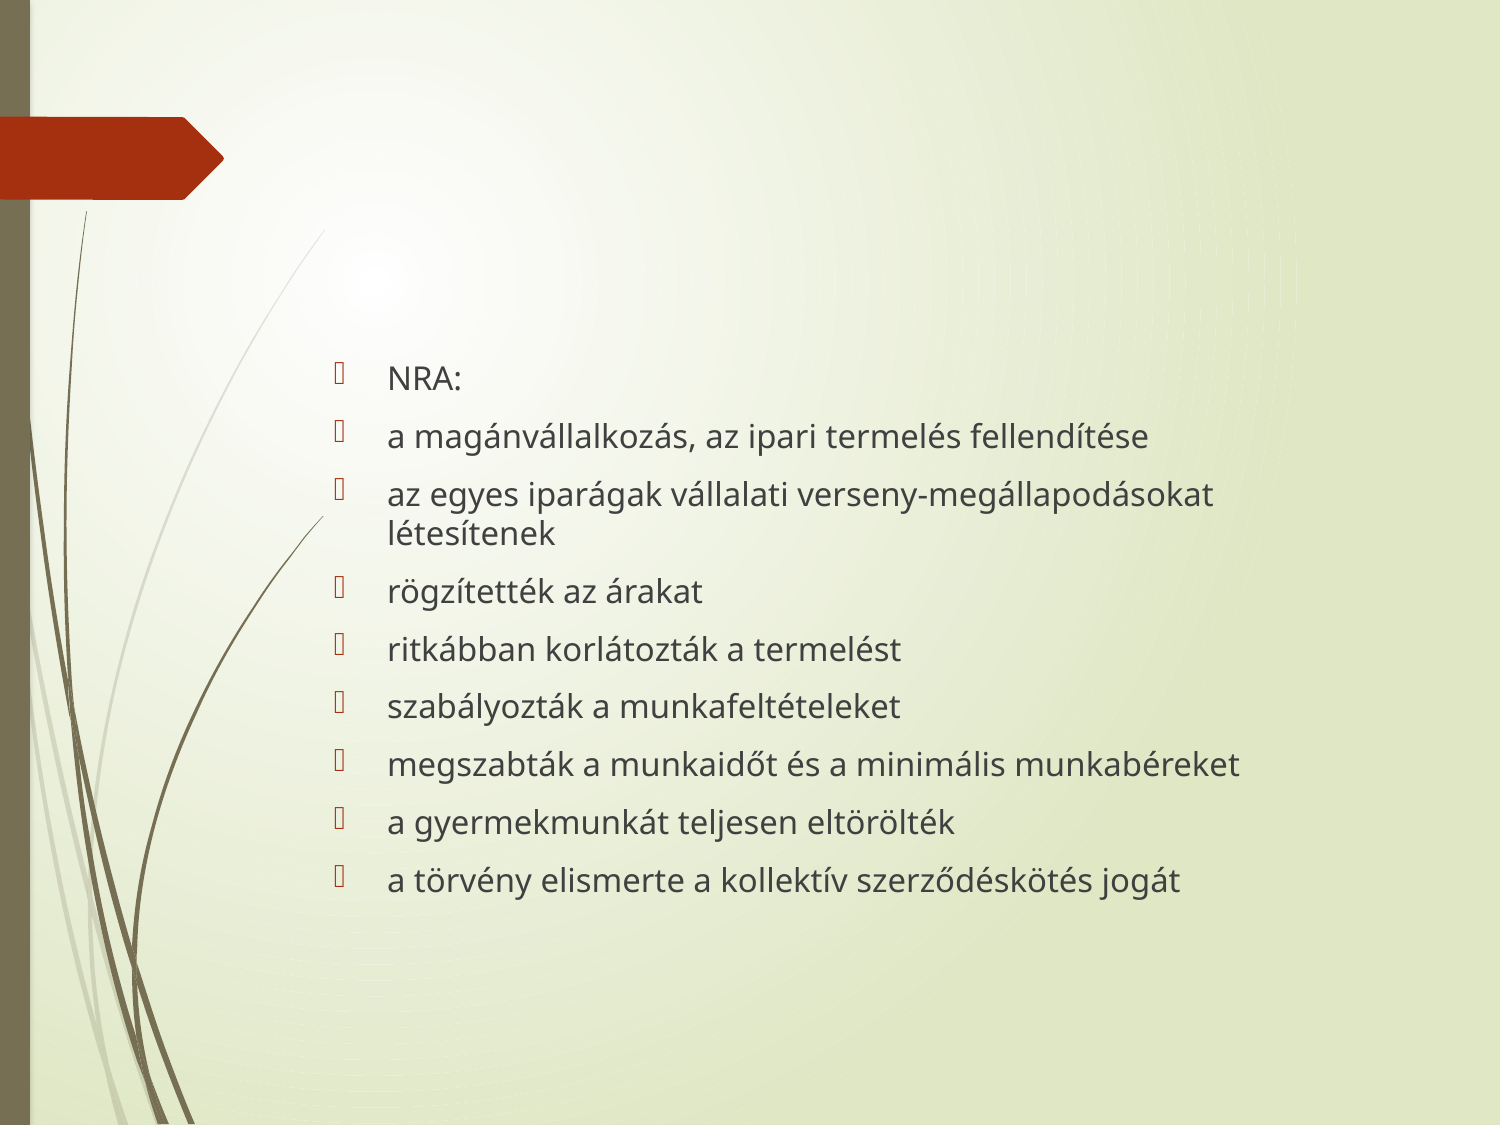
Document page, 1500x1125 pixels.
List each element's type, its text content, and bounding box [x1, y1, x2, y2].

list NRA: a magánvállalkozás, az ipari termelés fellendítése az egyes iparágak vállalati verseny-megállapodásokat létesítenek rögzítették az árakat ritkábban korlátozták a termelést szabályozták a munkafeltételeket megszabták a munkaidőt és a minimális munkabéreket a gyermekmunkát teljesen eltörölték a törvény elismerte a kollektív szerződéskötés jogát [318, 350, 1400, 970]
